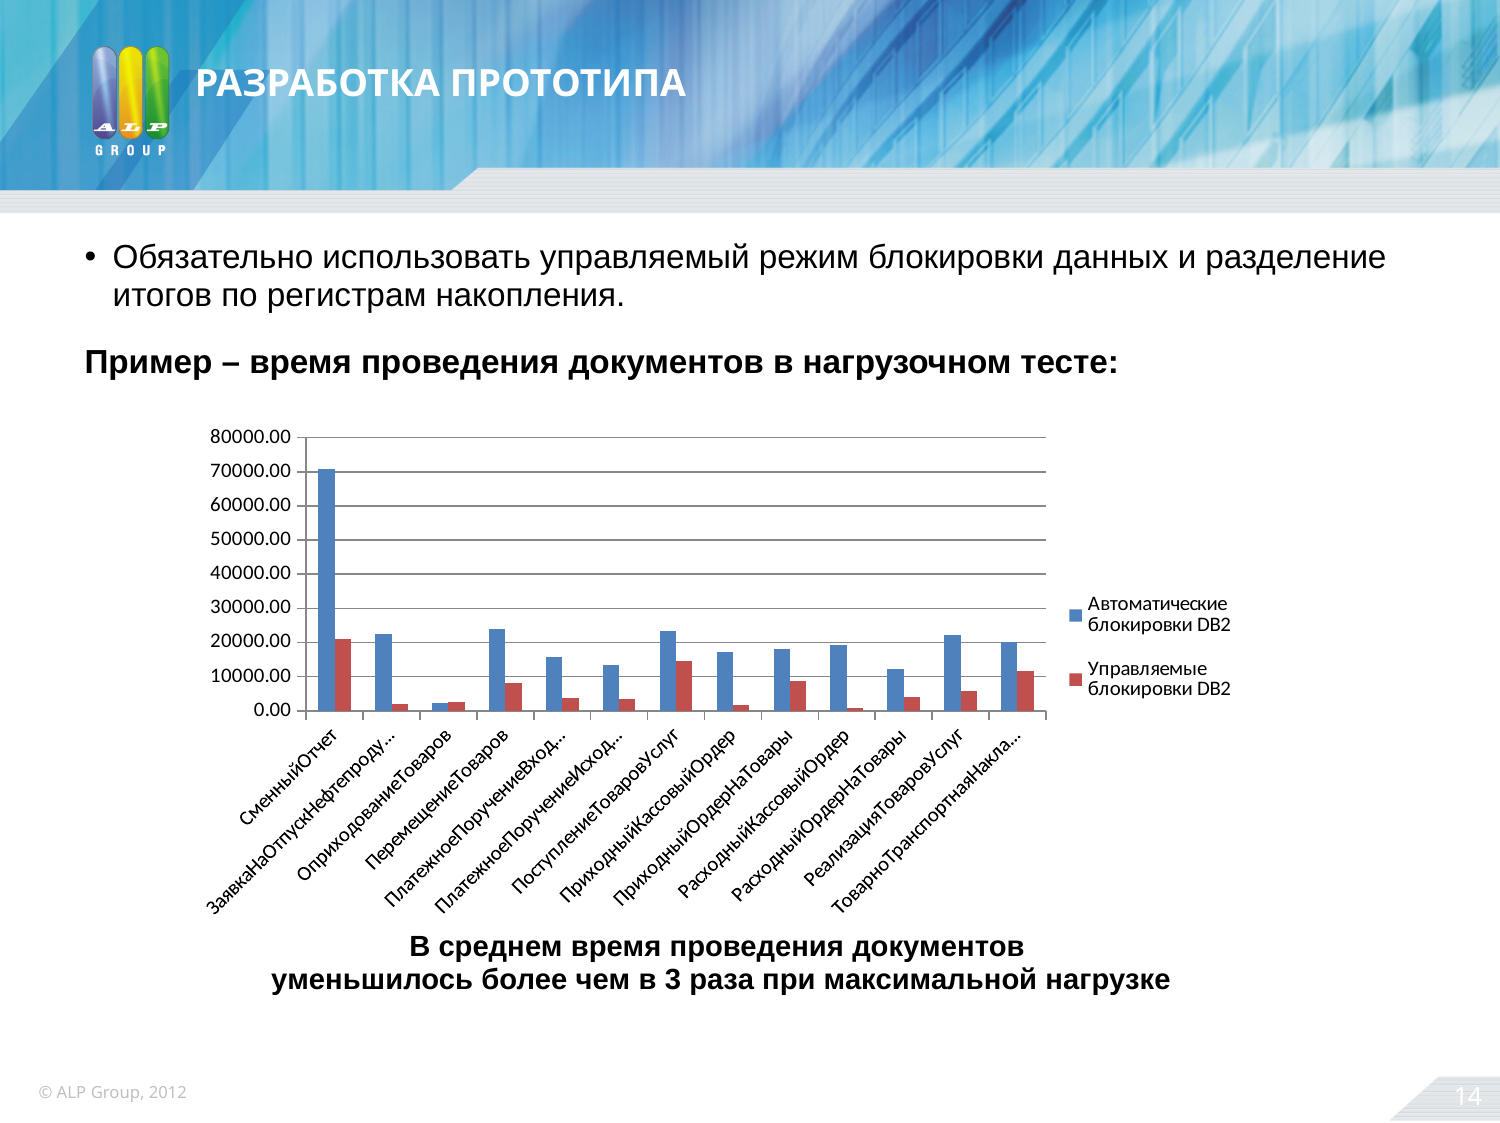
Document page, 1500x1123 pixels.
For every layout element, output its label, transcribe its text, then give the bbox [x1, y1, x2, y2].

picture [0, 0, 1500, 1122]
title РАЗРАБОТКА ПРОТОТИПА [194, 29, 1388, 138]
chart [182, 418, 1271, 920]
text_box В среднем время проведения документов уменьшилось более чем в 3 раза при максимальной нагрузке [183, 928, 1260, 1011]
text_box Обязательно использовать управляемый режим блокировки данных и разделение итогов по регистрам накопления. Пример – время проведения документов в нагрузочном тесте: [69, 230, 1420, 384]
